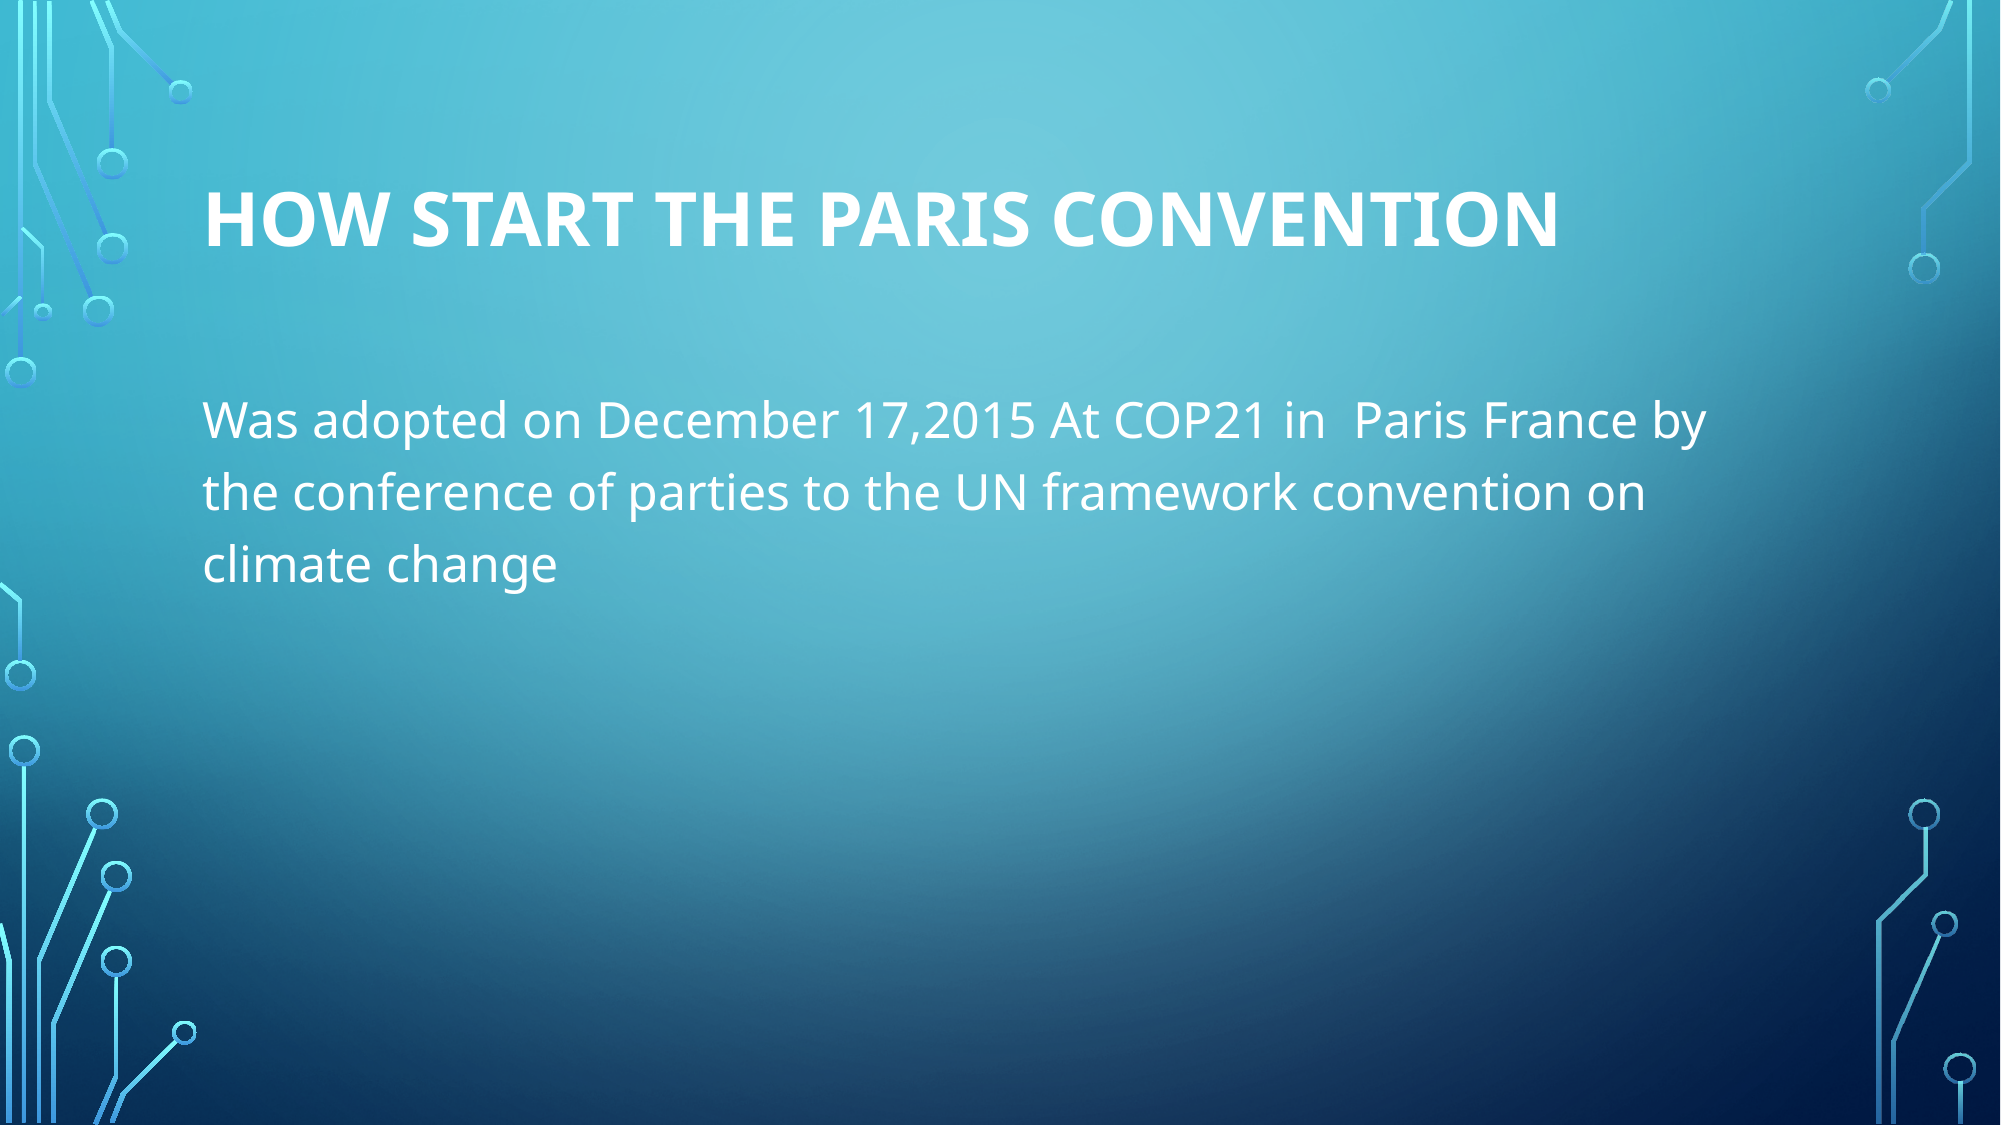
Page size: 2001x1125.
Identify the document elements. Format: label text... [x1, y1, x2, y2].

list Was adopted on December 17,2015 At COP21 in Paris France by the conference of parties to the UN framework convention on climate change [187, 369, 1813, 950]
title How start the Paris convention [187, 101, 1813, 344]
